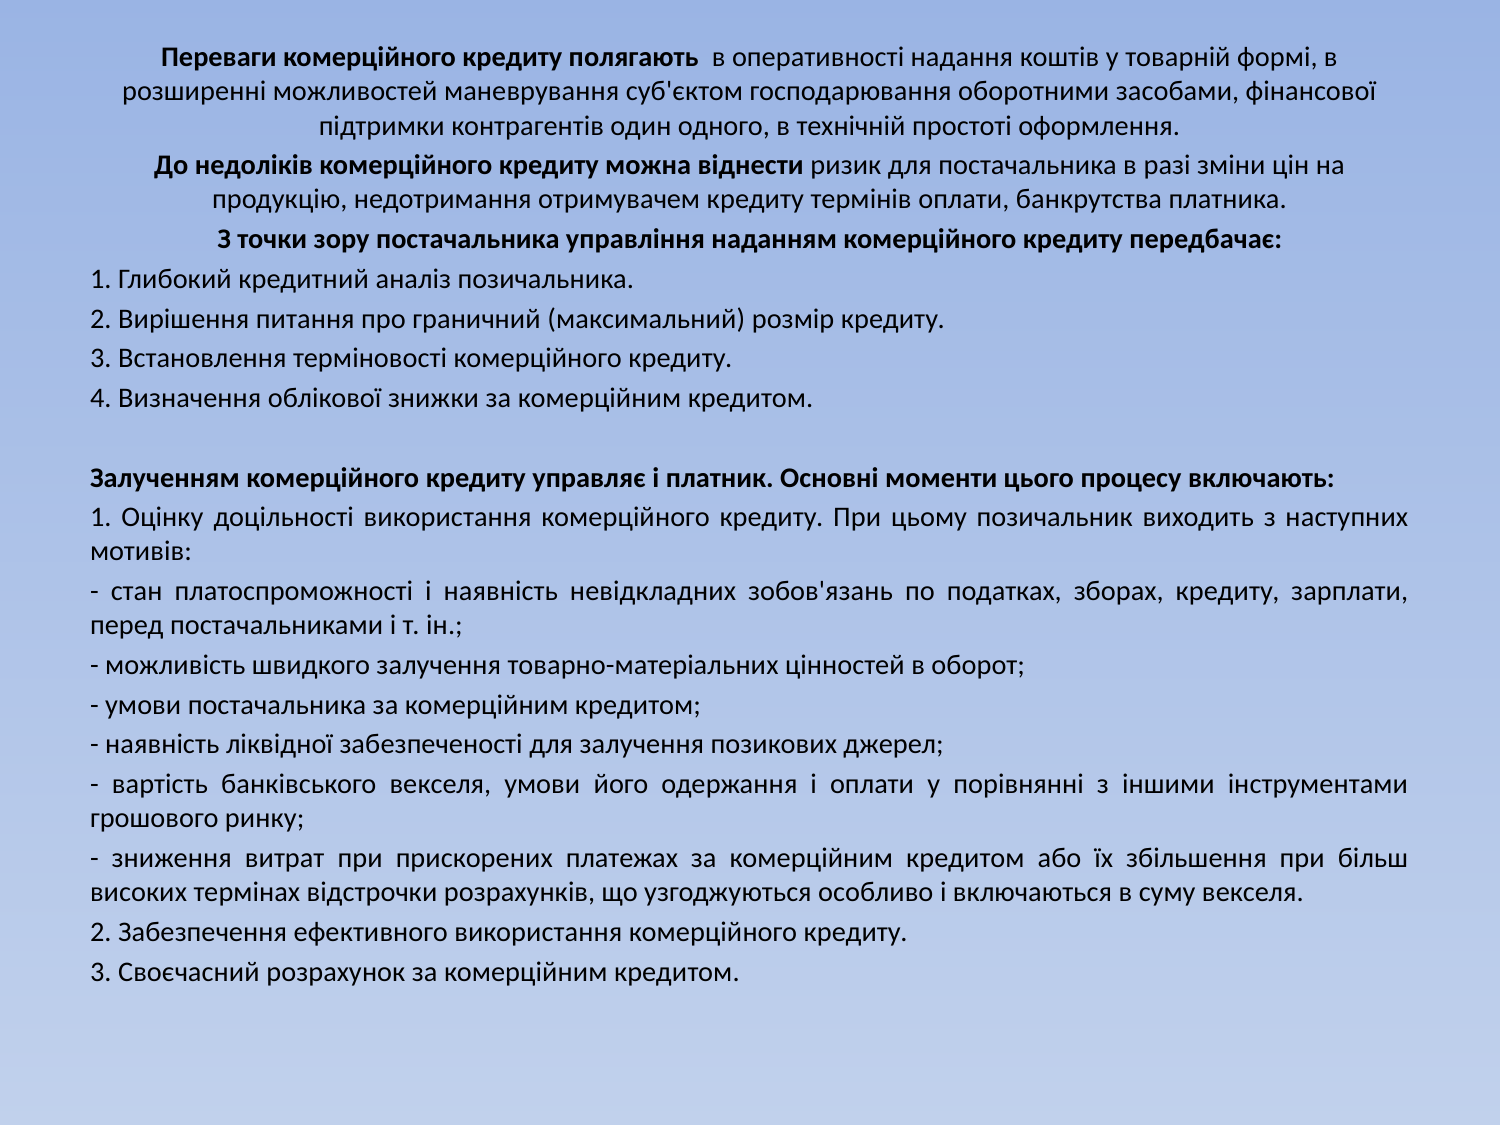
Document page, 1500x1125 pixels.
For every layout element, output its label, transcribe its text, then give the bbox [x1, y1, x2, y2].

list Переваги комерційного кредиту полягають в оперативності надання коштів у товарній формі, в розширенні можливостей маневрування суб'єктом господарювання оборотними засобами, фінансової підтримки контрагентів один одного, в технічній простоті оформлення. До недоліків комерційного кредиту можна віднести ризик для постачальника в разі зміни цін на продукцію, недотримання отримувачем кредиту термінів оплати, банкрутства платника. З точки зору постачальника управління наданням комерційного кредиту передбачає: 1. Глибокий кредитний аналіз позичальника. 2. Вирішення питання про граничний (максимальний) розмір кредиту. 3. Встановлення терміновості комерційного кредиту. 4. Визначення облікової знижки за комерційним кредитом. Залученням комерційного кредиту управляє і платник. Основні моменти цього процесу включають: 1. Оцінку доцільності використання комерційного кредиту. При цьому позичальник виходить з наступних мотивів: - стан платоспроможності і наявність невідкладних зобов'язань по податках, зборах, кредиту, зарплати, перед постачальниками і т. ін.; - можливість швидкого залучення товарно-матеріальних цінностей в оборот; - умови постачальника за комерційним кредитом; - наявність ліквідної забезпеченості для залучення позикових джерел; - вартість банківського векселя, умови його одержання і оплати у порівнянні з іншими інструментами грошового ринку; - зниження витрат при прискорених платежах за комерційним кредитом або їх збільшення при більш високих термінах відстрочки розрахунків, що узгоджуються особливо і включаються в суму векселя. 2. Забезпечення ефективного використання комерційного кредиту. 3. Своєчасний розрахунок за комерційним кредитом. [75, 30, 1425, 1005]
